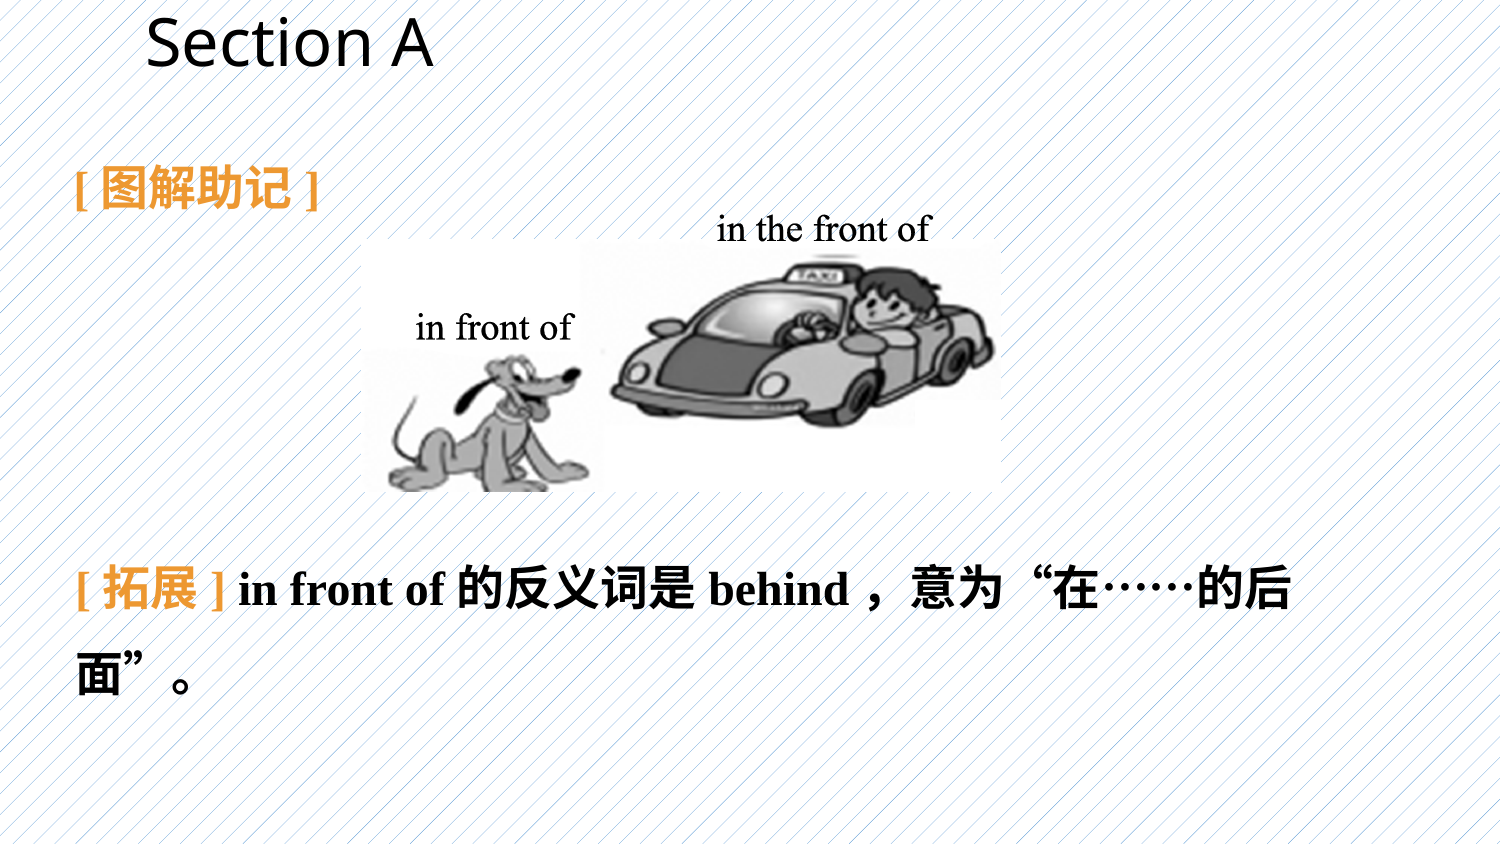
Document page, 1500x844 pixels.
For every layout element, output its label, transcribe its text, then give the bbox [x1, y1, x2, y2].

text_box [图解助记] [62, 123, 1385, 221]
text_box [拓展] in front of的反义词是behind，意为“在……的后面”。 [63, 523, 1388, 707]
picture [360, 213, 1005, 492]
text_box Section A [77, 0, 503, 123]
